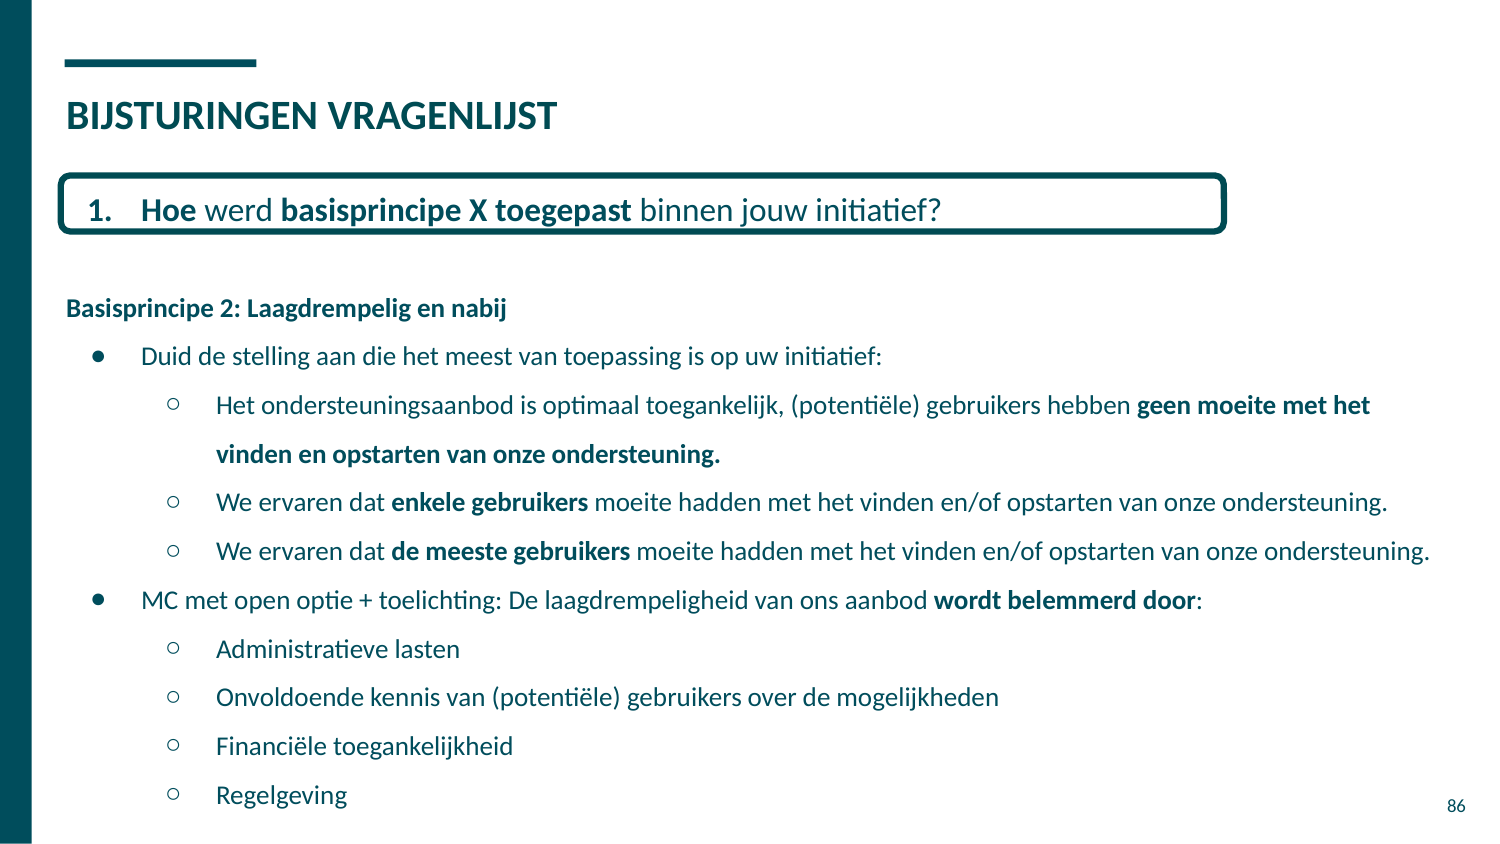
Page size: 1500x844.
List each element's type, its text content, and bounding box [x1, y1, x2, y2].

slide_number 86 [1391, 779, 1482, 844]
title BIJSTURINGEN VRAGENLIJST [51, 72, 1449, 166]
text_box [60, 175, 1224, 232]
list Hoe werd basisprincipe X toegepast binnen jouw initiatief? Basisprincipe 2: Laagdrempelig en nabij Duid de stelling aan die het meest van toepassing is op uw initiatief: Het ondersteuningsaanbod is optimaal toegankelijk, (potentiële) gebruikers hebben geen moeite met het vinden en opstarten van onze ondersteuning. We ervaren dat enkele gebruikers moeite hadden met het vinden en/of opstarten van onze ondersteuning. We ervaren dat de meeste gebruikers moeite hadden met het vinden en/of opstarten van onze ondersteuning. MC met open optie + toelichting: De laagdrempeligheid van ons aanbod wordt belemmerd door: Administratieve lasten Onvoldoende kennis van (potentiële) gebruikers over de mogelijkheden Financiële toegankelijkheid Regelgeving [51, 166, 1449, 820]
